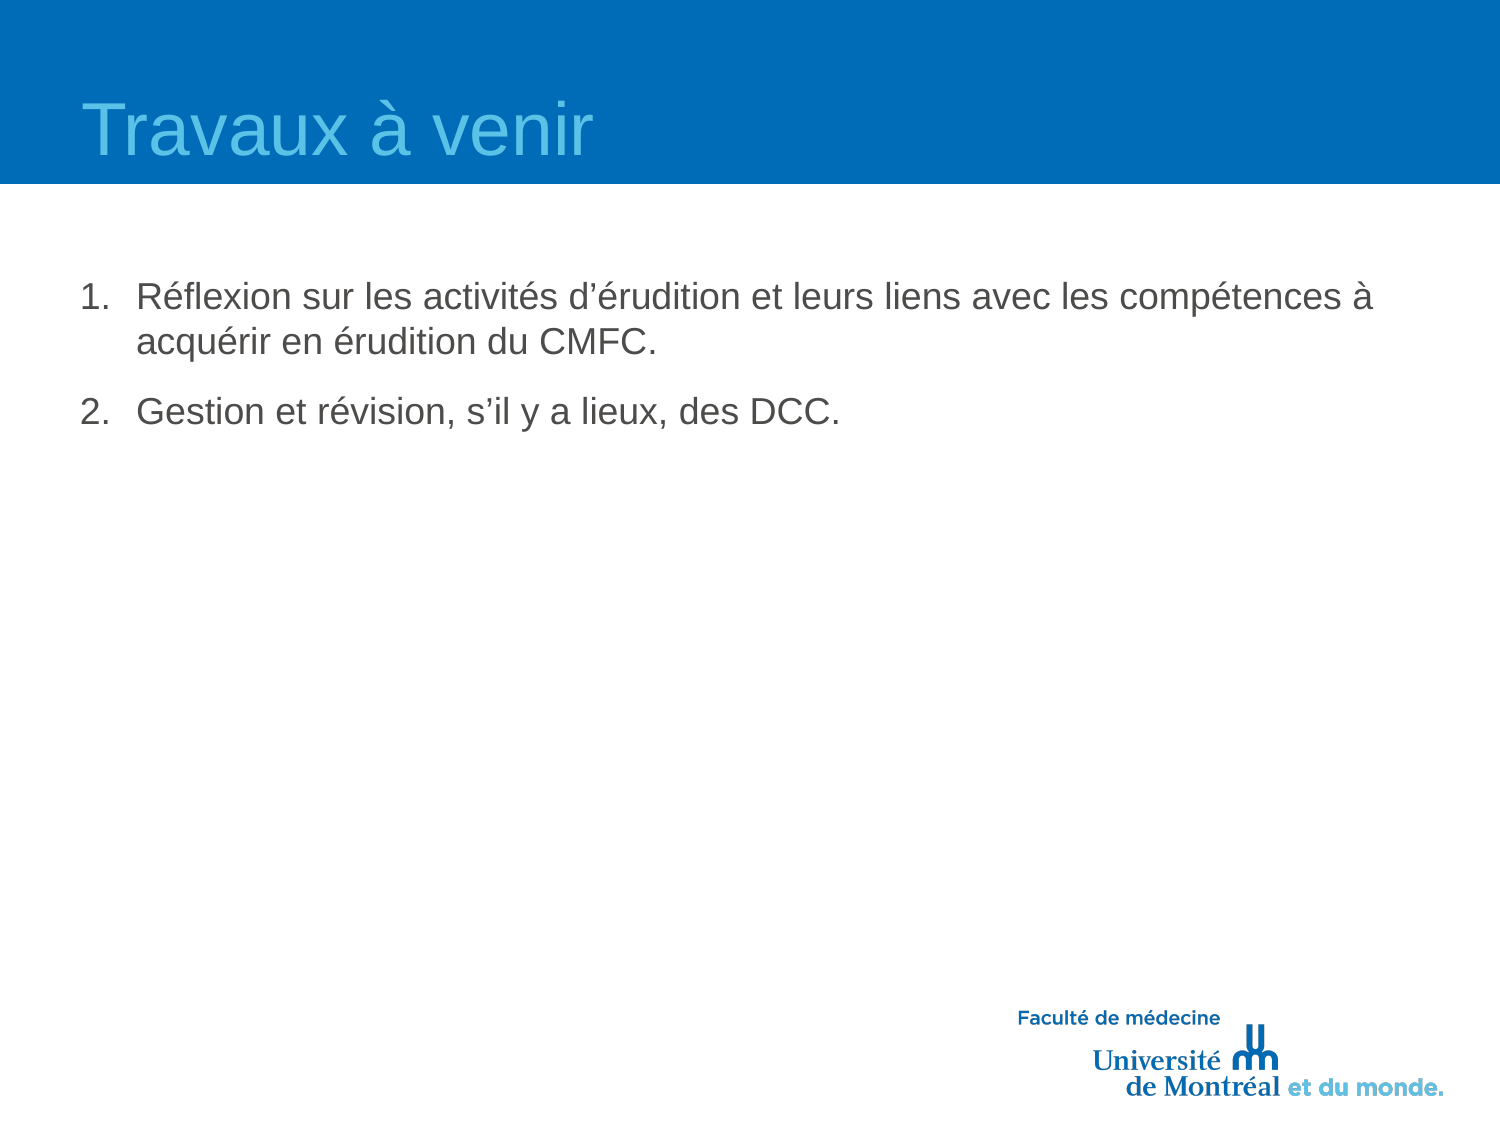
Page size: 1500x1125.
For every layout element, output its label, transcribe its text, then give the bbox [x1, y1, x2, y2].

picture [993, 988, 1468, 1117]
title Travaux à venir [66, 31, 1434, 180]
list Réflexion sur les activités d’érudition et leurs liens avec les compétences à acquérir en érudition du CMFC. Gestion et révision, s’il y a lieux, des DCC. [64, 264, 1433, 972]
